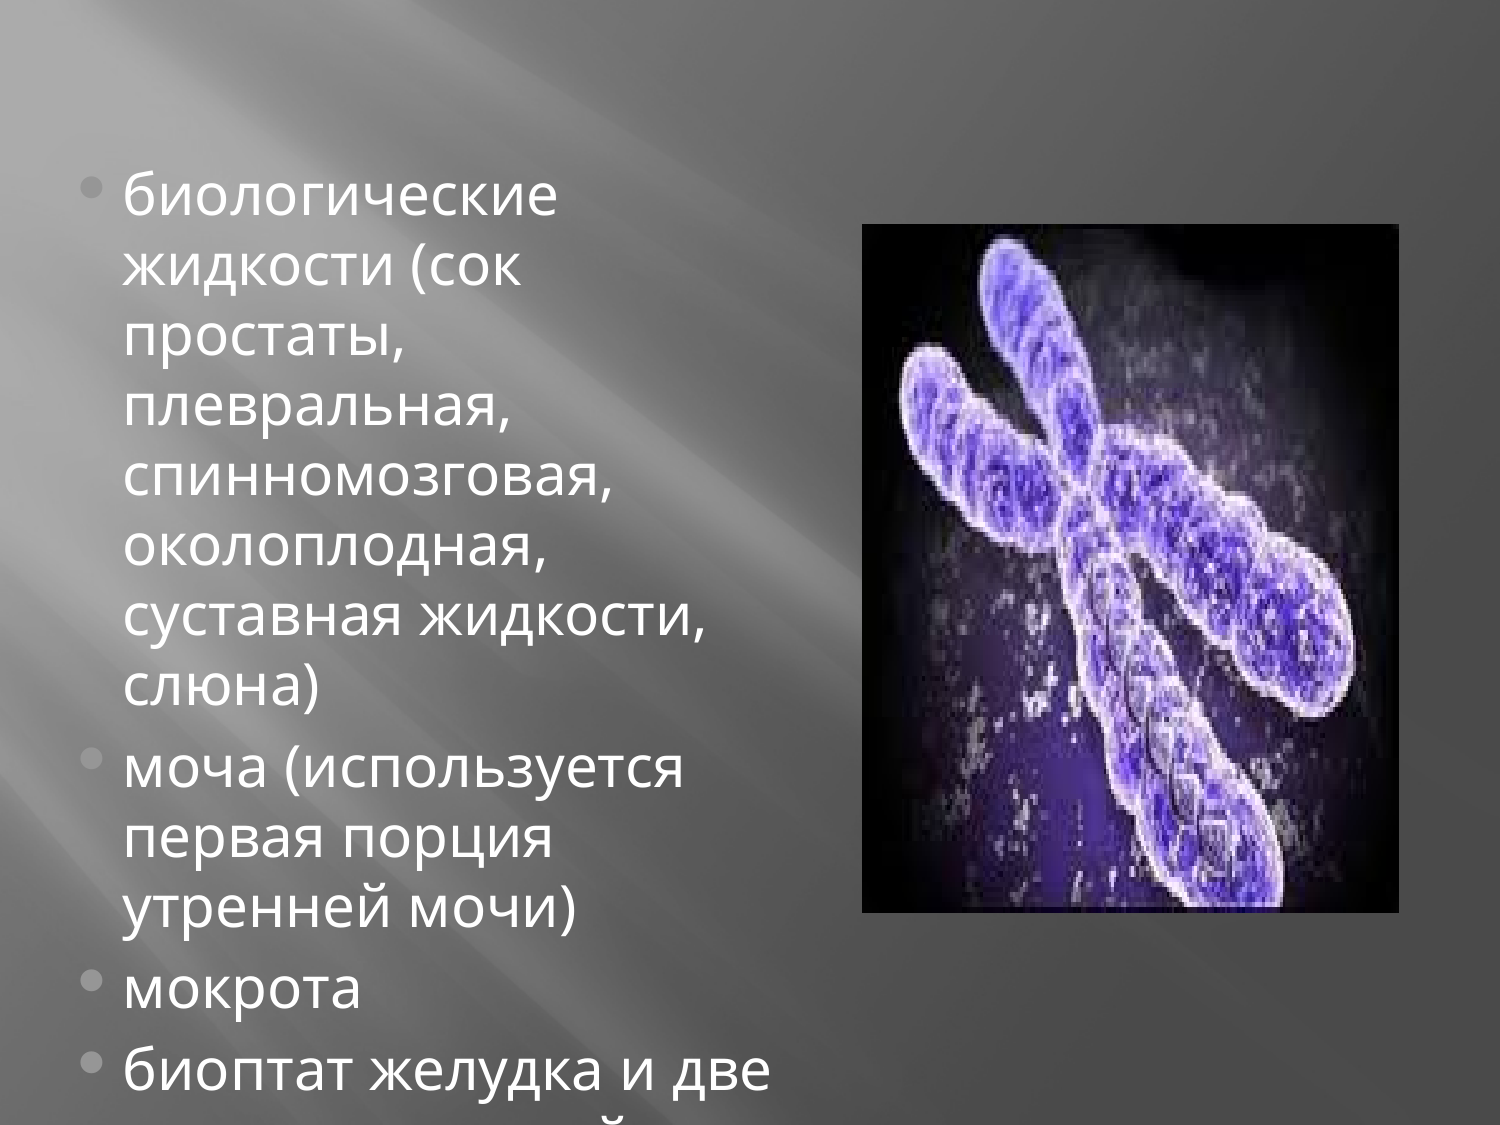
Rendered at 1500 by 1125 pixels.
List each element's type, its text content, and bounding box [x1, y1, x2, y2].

picture [862, 224, 1400, 913]
list биологические жидкости (сок простаты, плевральная, спинномозговая, околоплодная, суставная жидкости, слюна) моча (используется первая порция утренней мочи) мокрота биоптат желудка и двенадцатиперстной кишки слизь и другие биологические выделения [62, 149, 813, 1001]
